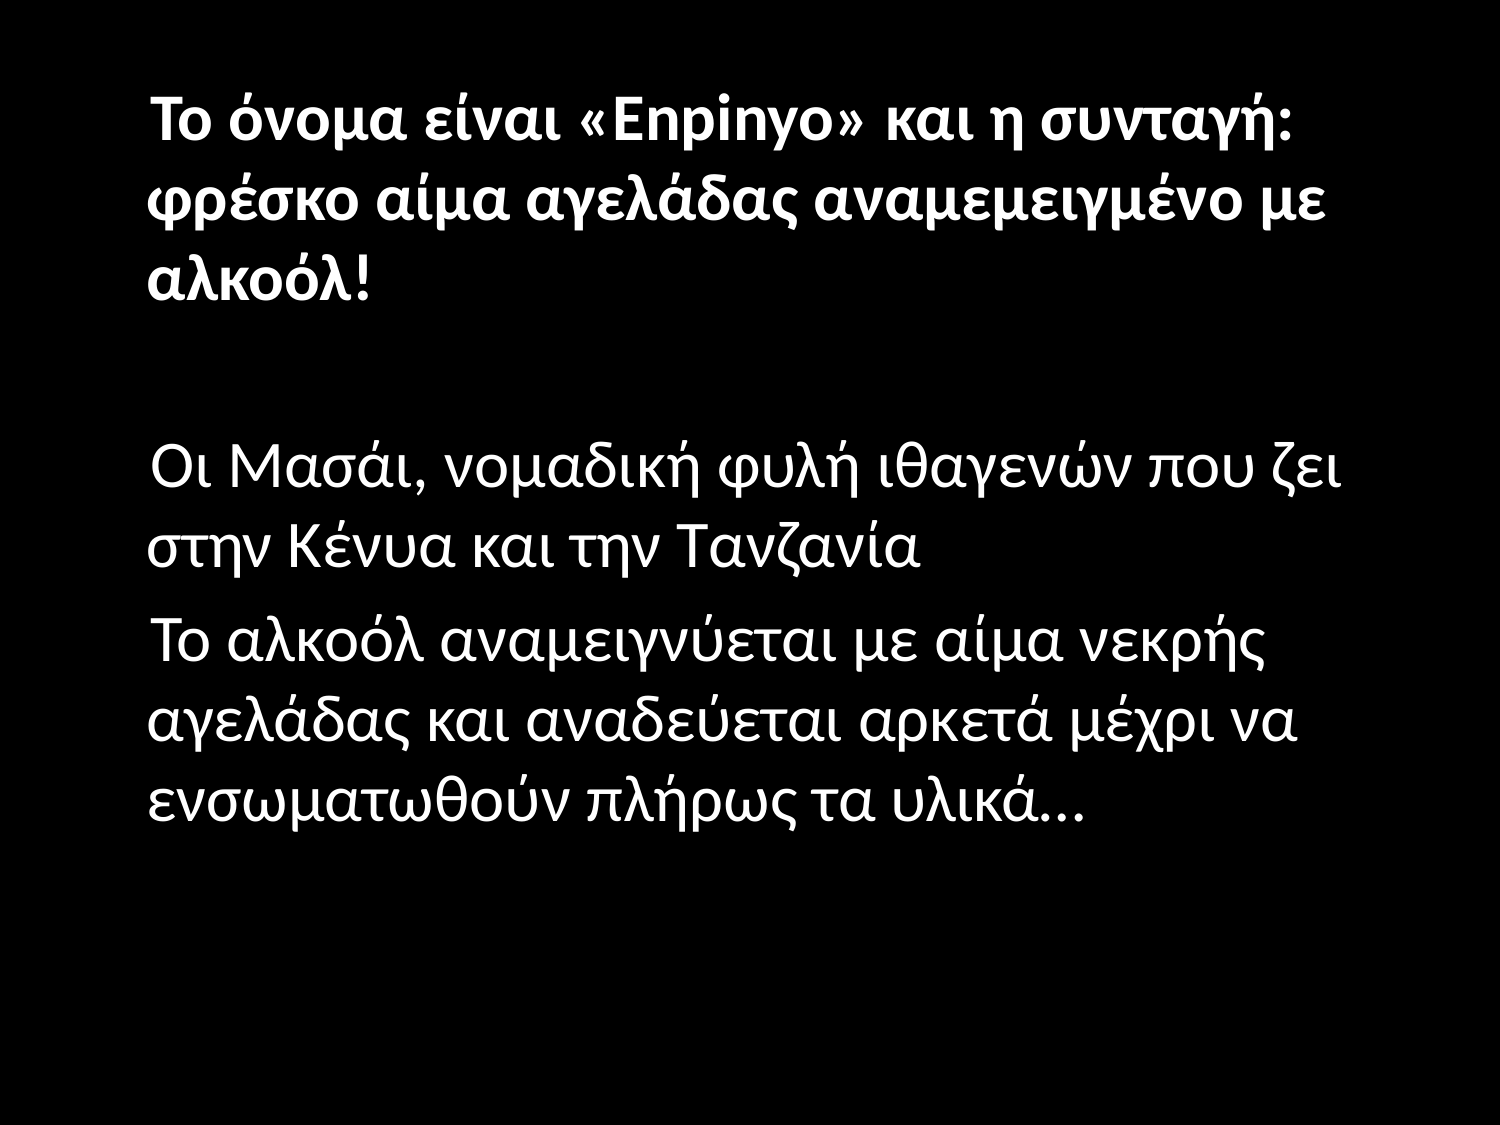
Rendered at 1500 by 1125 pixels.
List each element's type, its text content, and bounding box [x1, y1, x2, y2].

list Το όνομα είναι «Enpinyo» και η συνταγή: φρέσκο αίμα αγελάδας αναμεμειγμένο με αλκοόλ! Οι Μασάι, νομαδική φυλή ιθαγενών που ζει στην Κένυα και την Τανζανία Το αλκοόλ αναμειγνύεται με αίμα νεκρής αγελάδας και αναδεύεται αρκετά μέχρι να ενσωματωθούν πλήρως τα υλικά… [75, 66, 1425, 1005]
